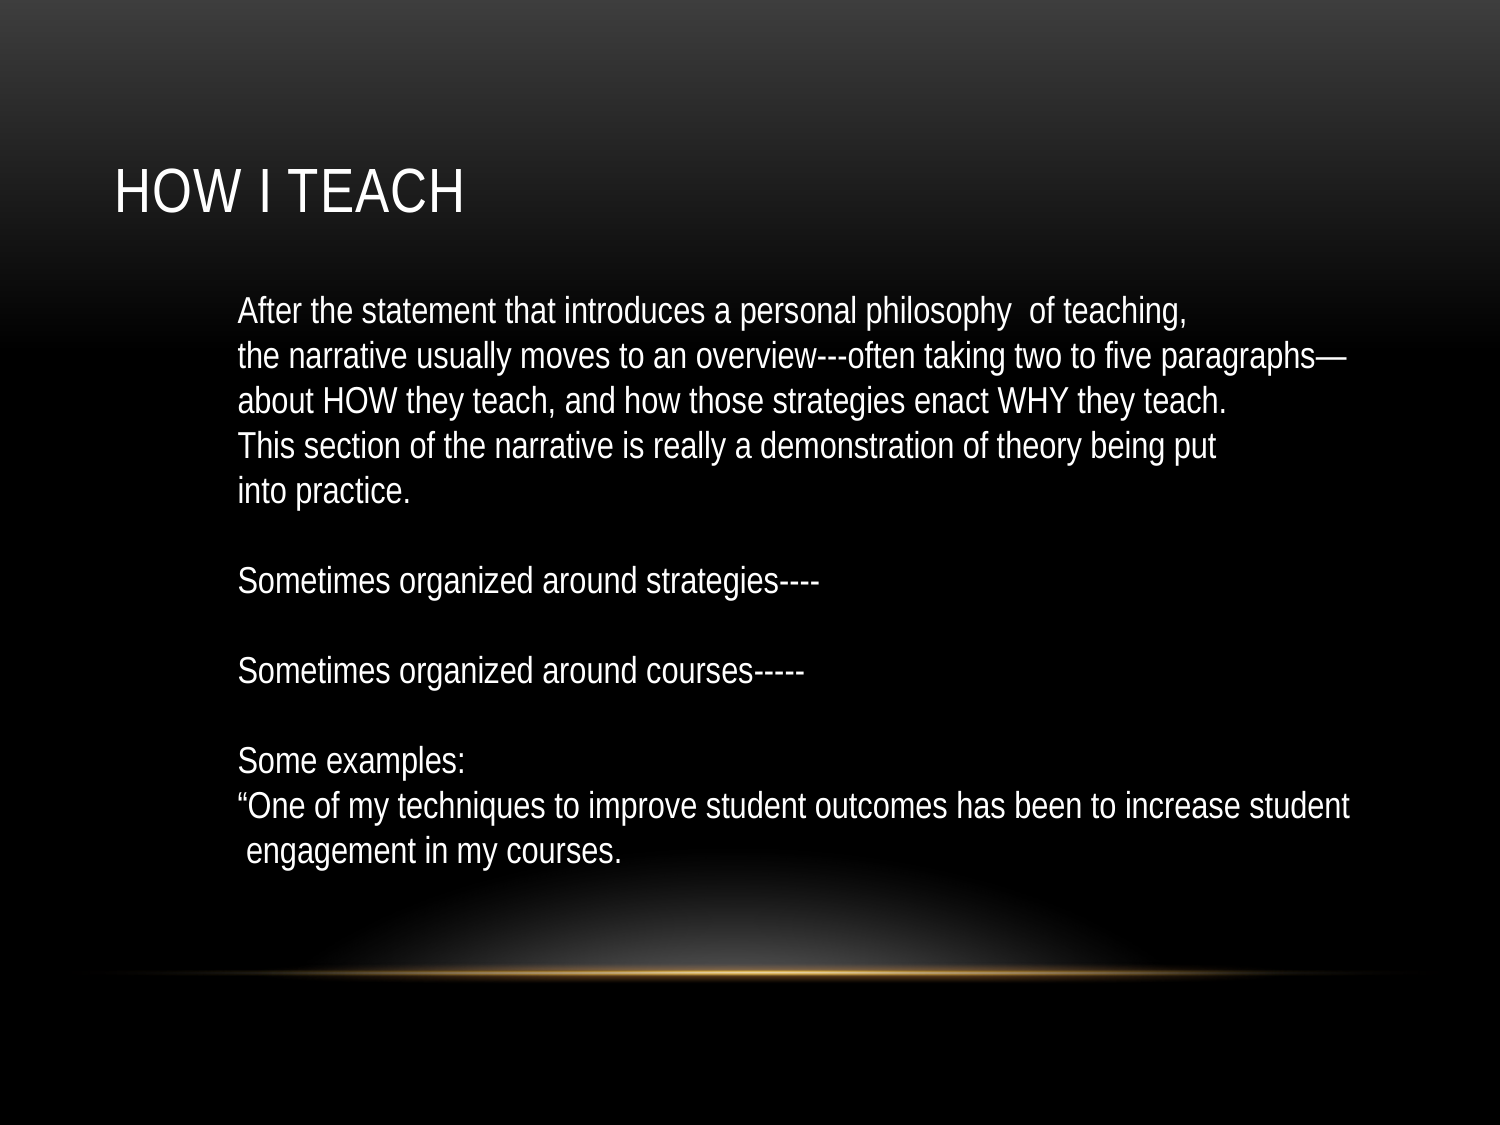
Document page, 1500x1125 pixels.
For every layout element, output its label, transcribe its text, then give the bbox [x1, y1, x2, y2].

title How I teach [99, 45, 1400, 233]
text_box After the statement that introduces a personal philosophy of teaching, the narrative usually moves to an overview---often taking two to five paragraphs— about HOW they teach, and how those strategies enact WHY they teach. This section of the narrative is really a demonstration of theory being put into practice. Sometimes organized around strategies---- Sometimes organized around courses----- Some examples: “One of my techniques to improve student outcomes has been to increase student engagement in my courses. [222, 279, 1366, 1014]
picture [0, 0, 1500, 1125]
